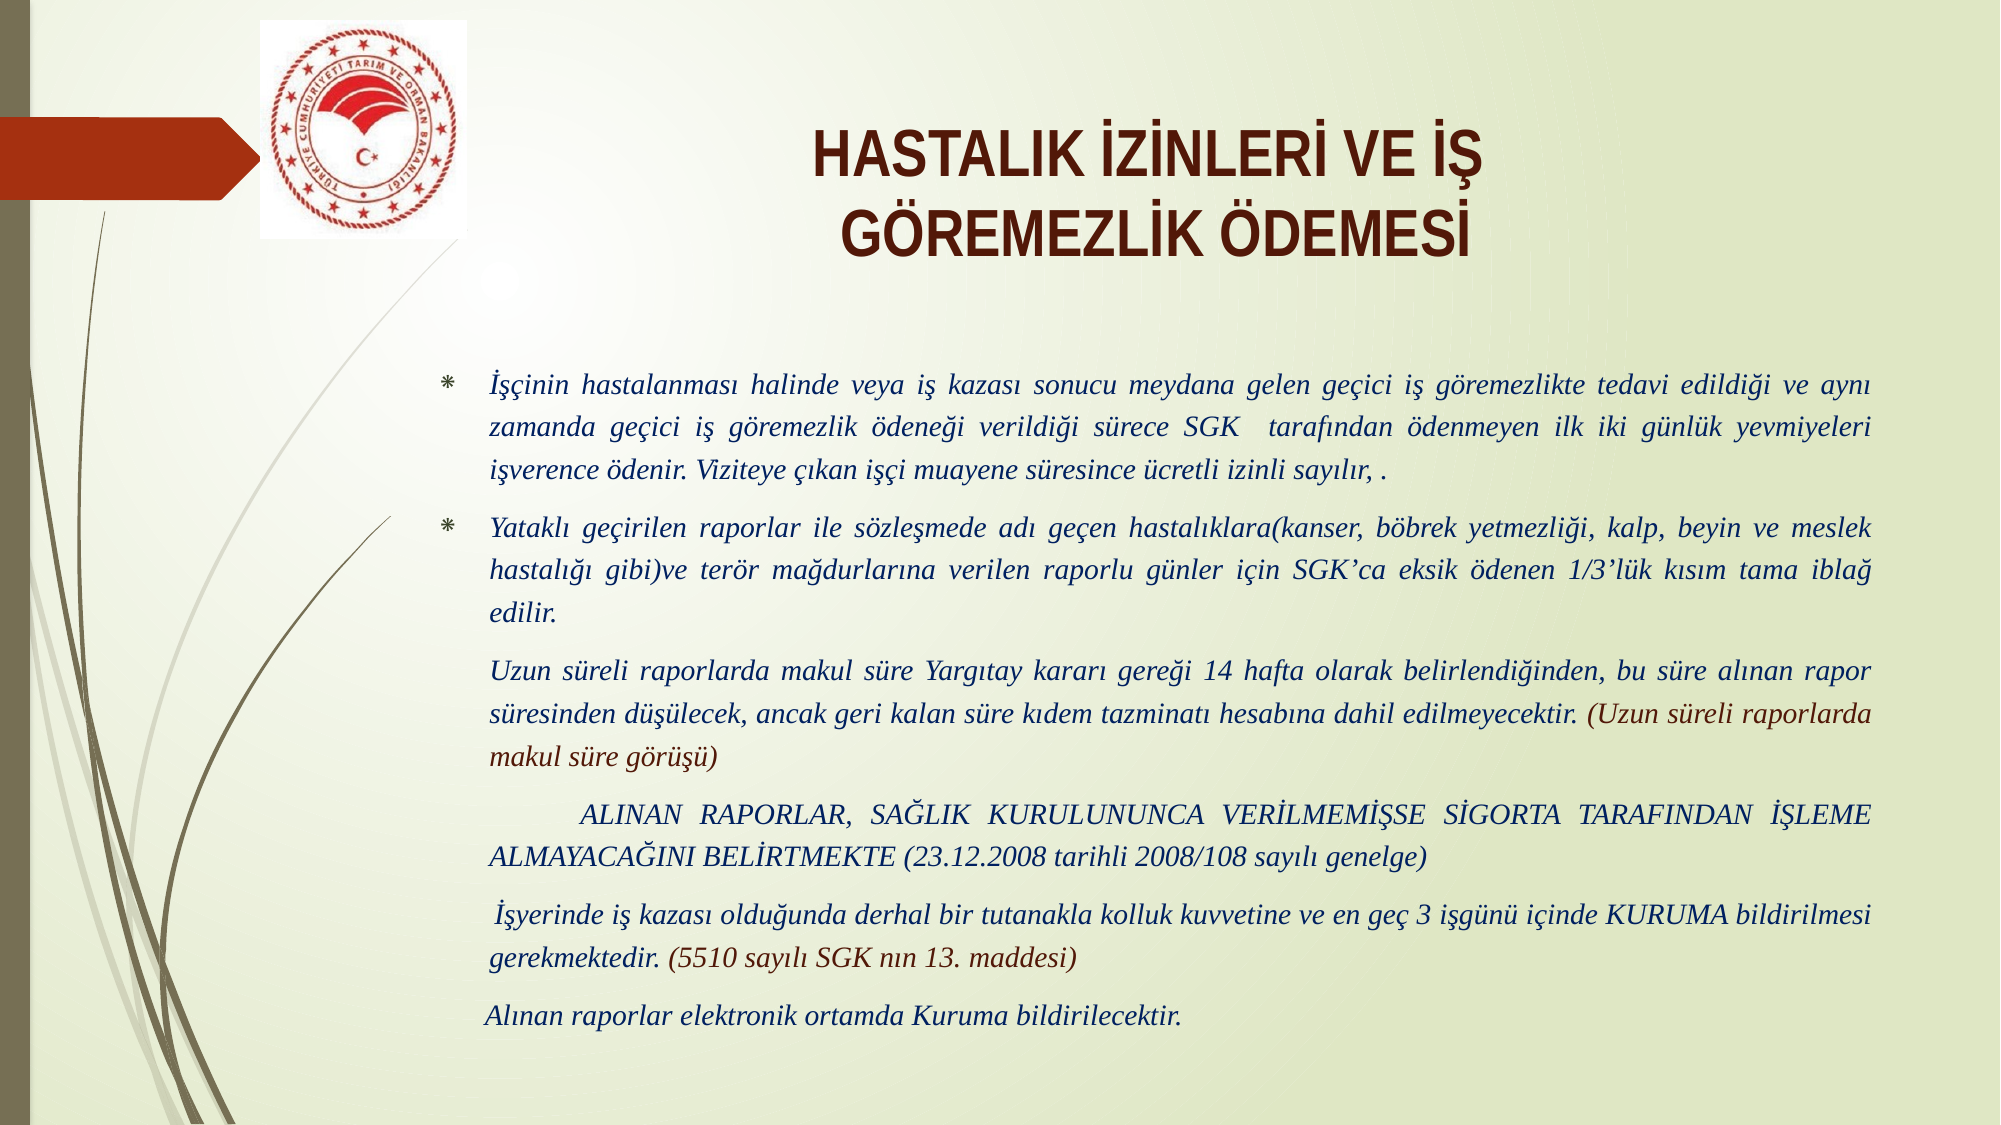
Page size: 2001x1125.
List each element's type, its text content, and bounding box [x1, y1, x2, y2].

picture [259, 20, 468, 239]
title HASTALIK İZİNLERİ VE İŞ GÖREMEZLİK ÖDEMESİ [425, 102, 1888, 290]
list İşçinin hastalanması halinde veya iş kazası sonucu meydana gelen geçici iş göremezlikte tedavi edildiği ve aynı zamanda geçici iş göremezlik ödeneği verildiği sürece SGK tarafından ödenmeyen ilk iki günlük yevmiyeleri işverence ödenir. Viziteye çıkan işçi muayene süresince ücretli izinli sayılır, . Yataklı geçirilen raporlar ile sözleşmede adı geçen hastalıklara(kanser, böbrek yetmezliği, kalp, beyin ve meslek hastalığı gibi)ve terör mağdurlarına verilen raporlu günler için SGK’ca eksik ödenen 1/3’lük kısım tama iblağ edilir. Uzun süreli raporlarda makul süre Yargıtay kararı gereği 14 hafta olarak belirlendiğinden, bu süre alınan rapor süresinden düşülecek, ancak geri kalan süre kıdem tazminatı hesabına dahil edilmeyecektir. (Uzun süreli raporlarda makul süre görüşü) ALINAN RAPORLAR, SAĞLIK KURULUNUNCA VERİLMEMİŞSE SİGORTA TARAFINDAN İŞLEME ALMAYACAĞINI BELİRTMEKTE (23.12.2008 tarihli 2008/108 sayılı genelge) İşyerinde iş kazası olduğunda derhal bir tutanakla kolluk kuvvetine ve en geç 3 işgünü içinde KURUMA bildirilmesi gerekmektedir. (5510 sayılı SGK nın 13. maddesi) Alınan raporlar elektronik ortamda Kuruma bildirilecektir. [424, 350, 1888, 1043]
